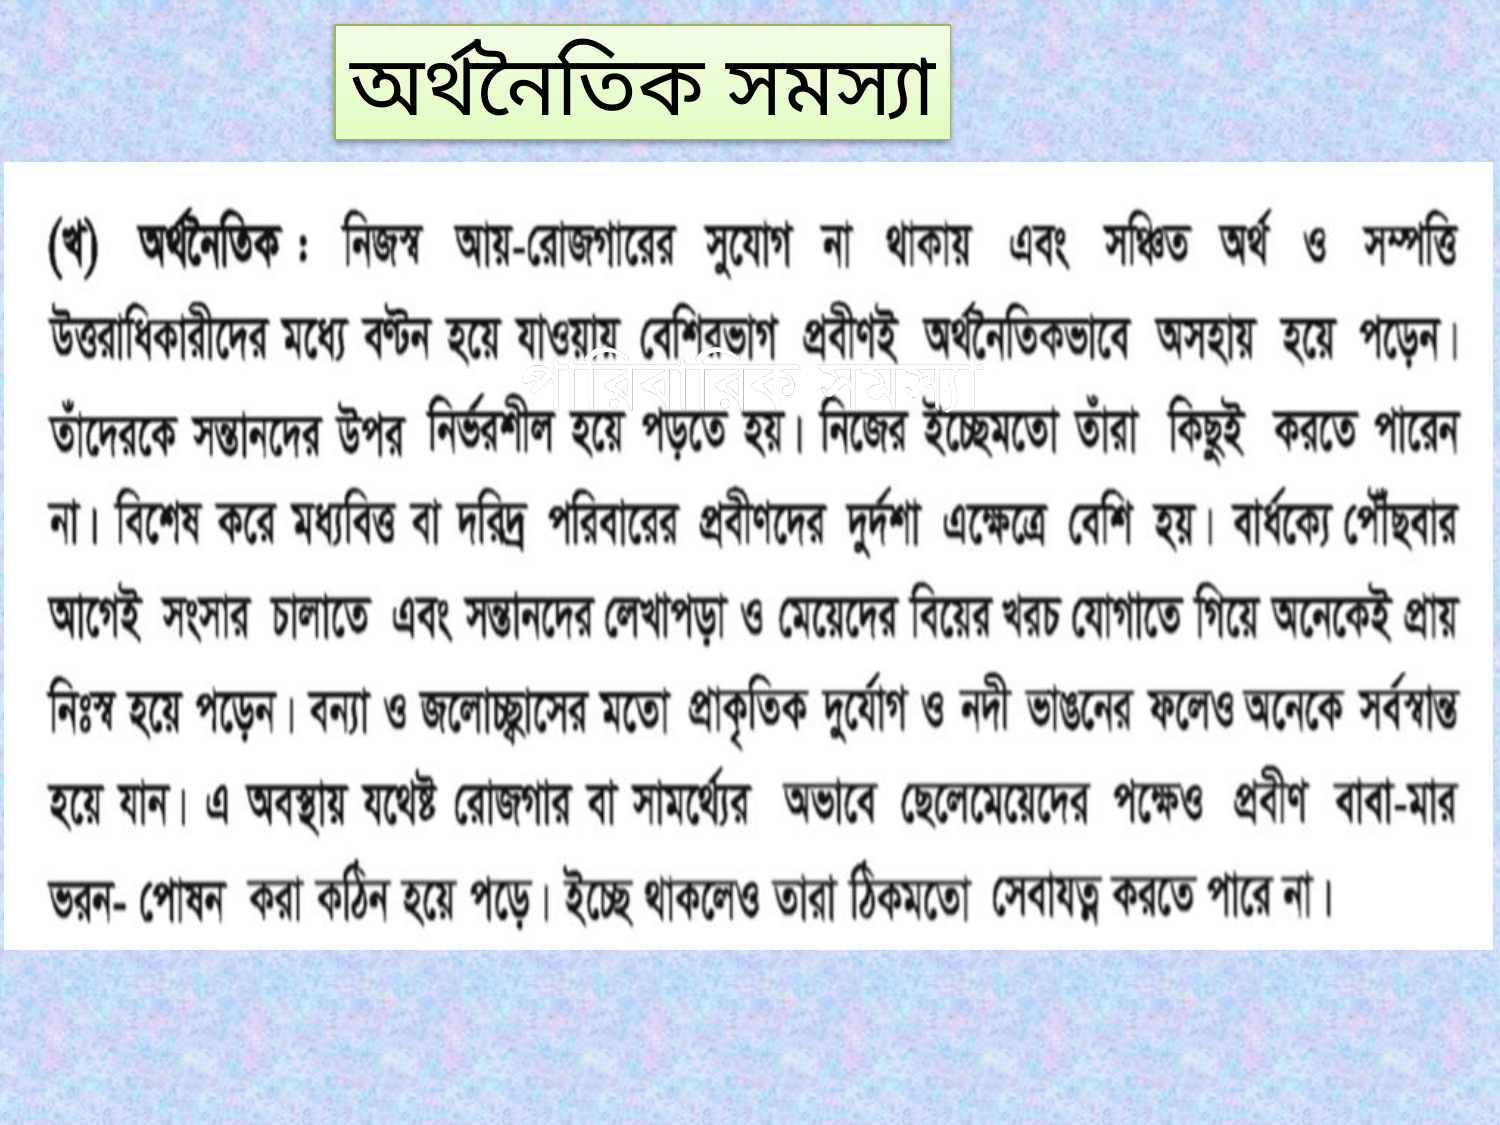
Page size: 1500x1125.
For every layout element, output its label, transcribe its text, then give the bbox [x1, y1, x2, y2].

picture [0, 0, 1500, 1125]
text_box অর্থনৈতিক সমস্যা [334, 24, 951, 140]
